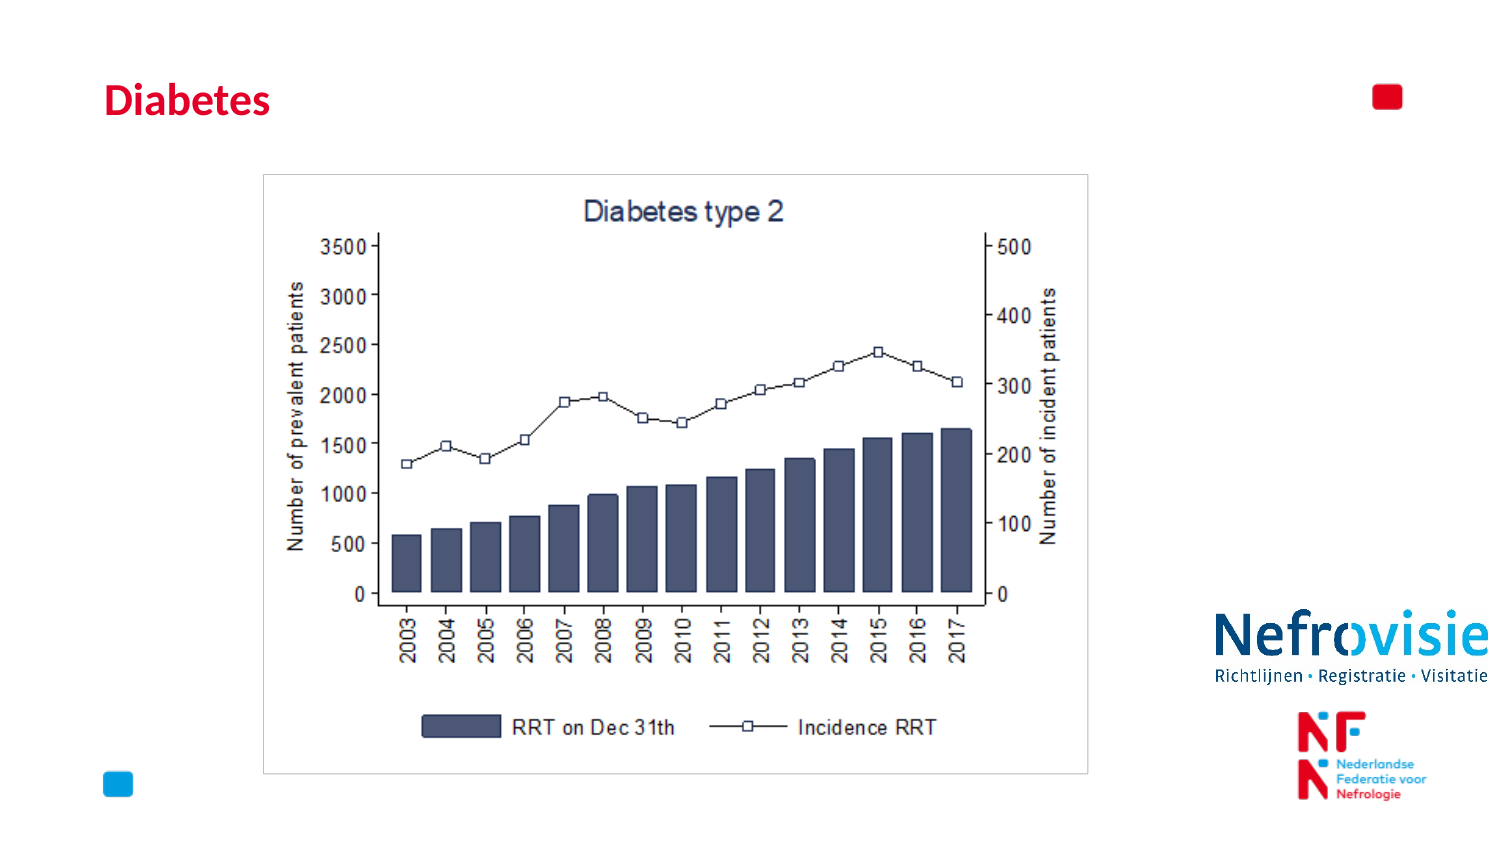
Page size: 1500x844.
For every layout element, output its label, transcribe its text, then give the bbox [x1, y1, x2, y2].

picture [1215, 609, 1488, 685]
picture [1470, 629, 1481, 635]
picture [1470, 640, 1488, 650]
title Diabetes [104, 62, 1355, 203]
picture [255, 167, 1096, 782]
